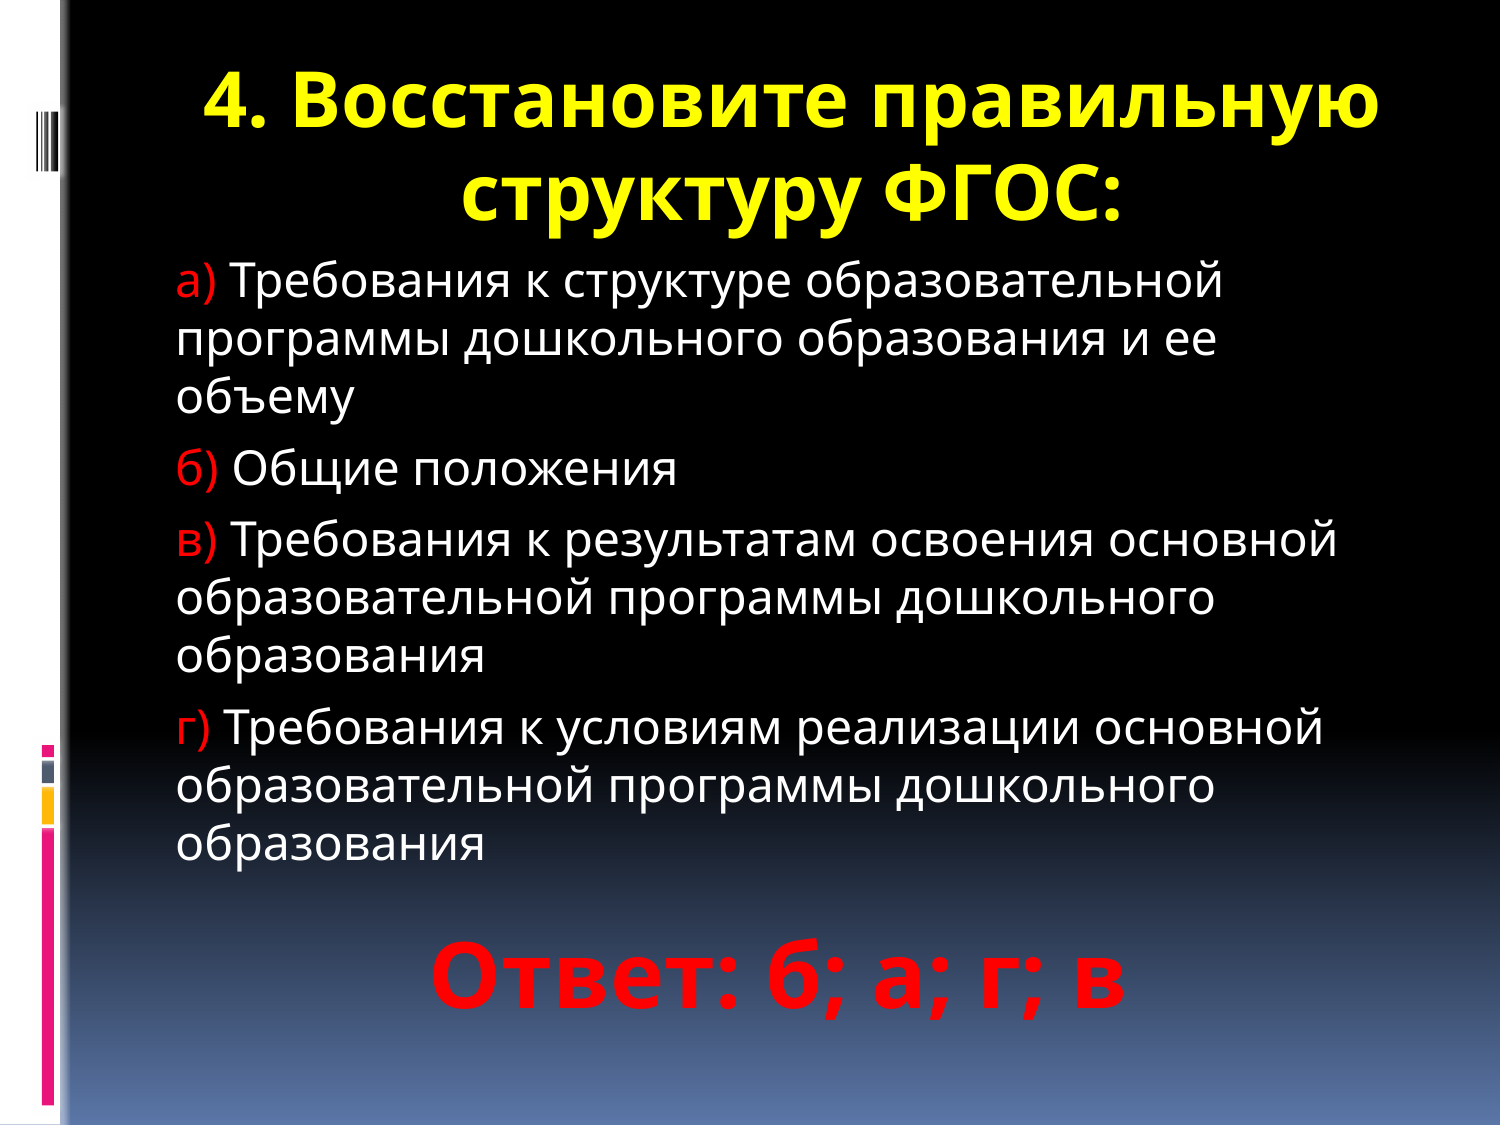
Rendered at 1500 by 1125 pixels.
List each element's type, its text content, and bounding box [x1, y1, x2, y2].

list 4. Восстановите правильную структуру ФГОС: а) Требования к структуре образовательной программы дошкольного образования и ее объему б) Общие положения в) Требования к результатам освоения основной образовательной программы дошкольного образования г) Требования к условиям реализации основной образовательной программы дошкольного образования [150, 42, 1425, 882]
text_box Ответ: б; а; г; в [395, 909, 1152, 1035]
